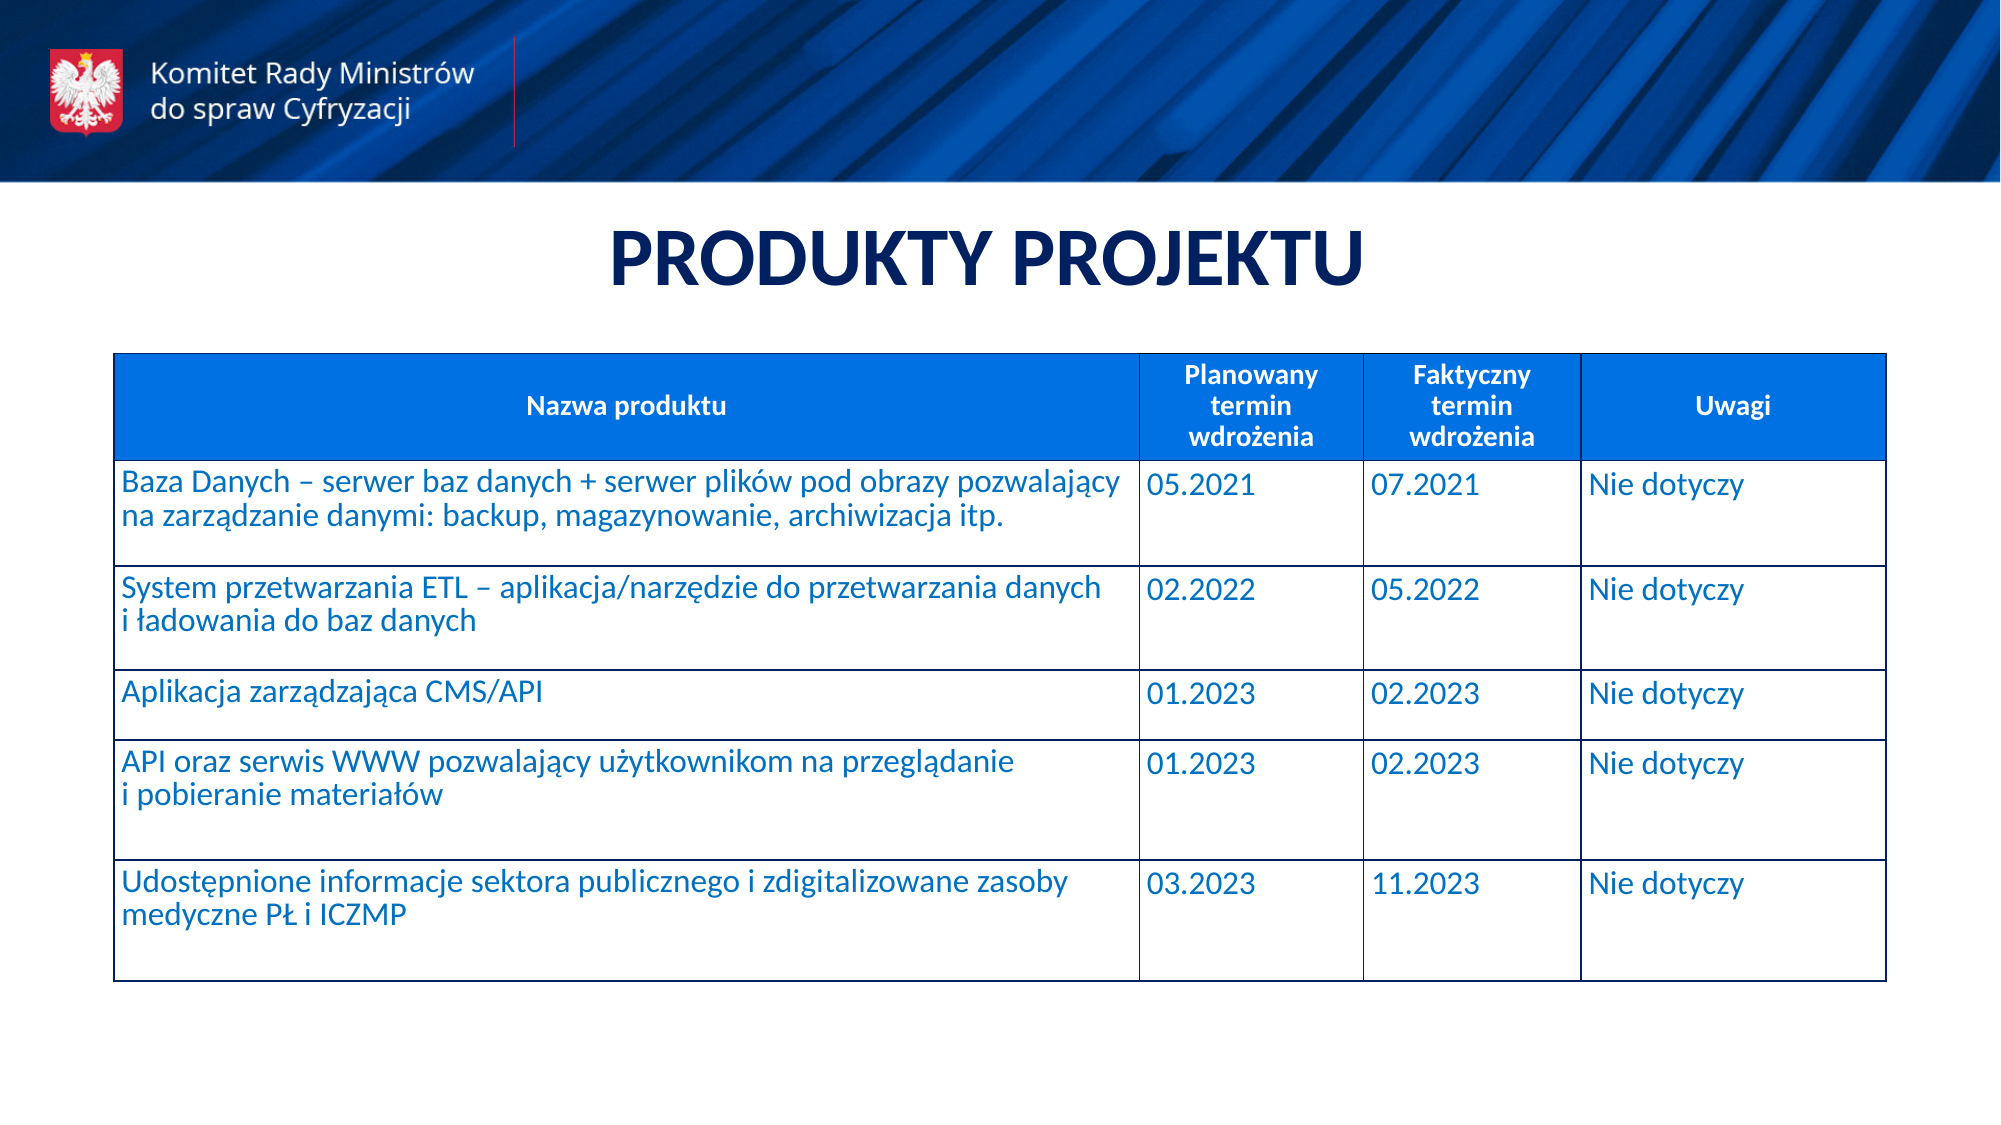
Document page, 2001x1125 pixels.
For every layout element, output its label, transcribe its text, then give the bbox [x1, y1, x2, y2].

table_cell Nie dotyczy [1582, 671, 1885, 739]
table_cell System przetwarzania ETL – aplikacja/narzędzie do przetwarzania danych i ładowania do baz danych [115, 567, 1139, 669]
table_header Uwagi [1582, 354, 1885, 460]
table_cell 02.2023 [1364, 741, 1580, 859]
table_cell 01.2023 [1140, 741, 1363, 859]
table_cell 03.2023 [1140, 861, 1363, 980]
picture [0, 0, 2001, 1125]
table_cell Baza Danych – serwer baz danych + serwer plików pod obrazy pozwalający na zarządzanie danymi: backup, magazynowanie, archiwizacja itp. [115, 461, 1139, 565]
subtitle PRODUKTY PROJEKTU [289, 205, 1686, 330]
table_cell Nie dotyczy [1582, 861, 1885, 980]
table_cell 07.2021 [1364, 461, 1580, 565]
table_cell Aplikacja zarządzająca CMS/API [115, 671, 1139, 739]
table_cell API oraz serwis WWW pozwalający użytkownikom na przeglądanie i pobieranie materiałów [115, 741, 1139, 859]
table_header Nazwa produktu [115, 354, 1139, 460]
table_header Planowany termin wdrożenia [1140, 354, 1363, 460]
table_cell 02.2023 [1364, 671, 1580, 739]
table_header Faktyczny termin wdrożenia [1364, 354, 1580, 460]
table_cell Nie dotyczy [1582, 461, 1885, 565]
table_cell 05.2022 [1364, 567, 1580, 669]
table_cell 01.2023 [1140, 671, 1363, 739]
table_cell Nie dotyczy [1582, 567, 1885, 669]
table_cell Nie dotyczy [1582, 741, 1885, 859]
table_cell Udostępnione informacje sektora publicznego i zdigitalizowane zasoby medyczne PŁ i ICZMP [115, 861, 1139, 980]
table_cell 02.2022 [1140, 567, 1363, 669]
table_cell 05.2021 [1140, 461, 1363, 565]
table_cell 11.2023 [1364, 861, 1580, 980]
